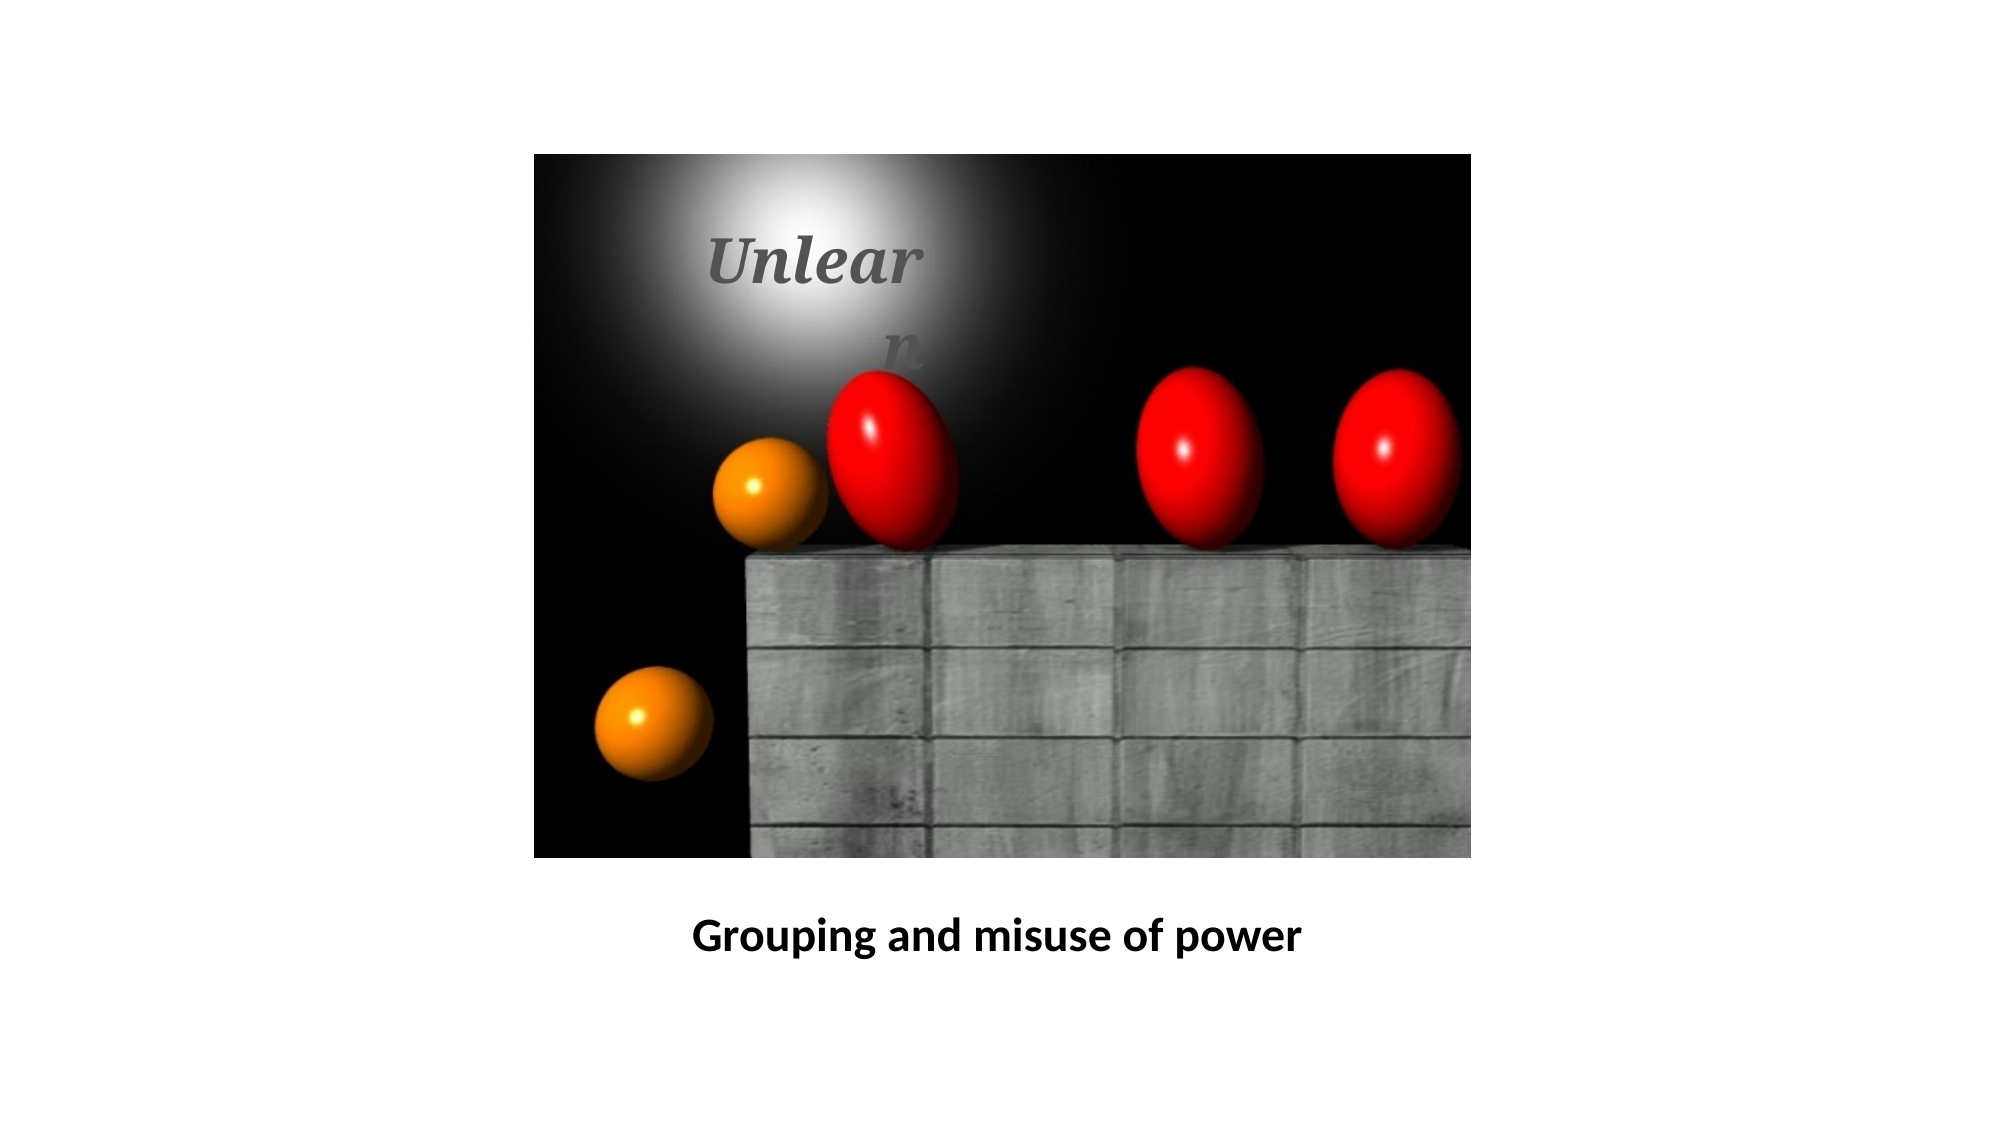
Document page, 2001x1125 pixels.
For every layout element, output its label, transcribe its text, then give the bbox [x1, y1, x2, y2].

picture [533, 154, 1471, 858]
text_box Grouping and misuse of power [0, 903, 1998, 962]
